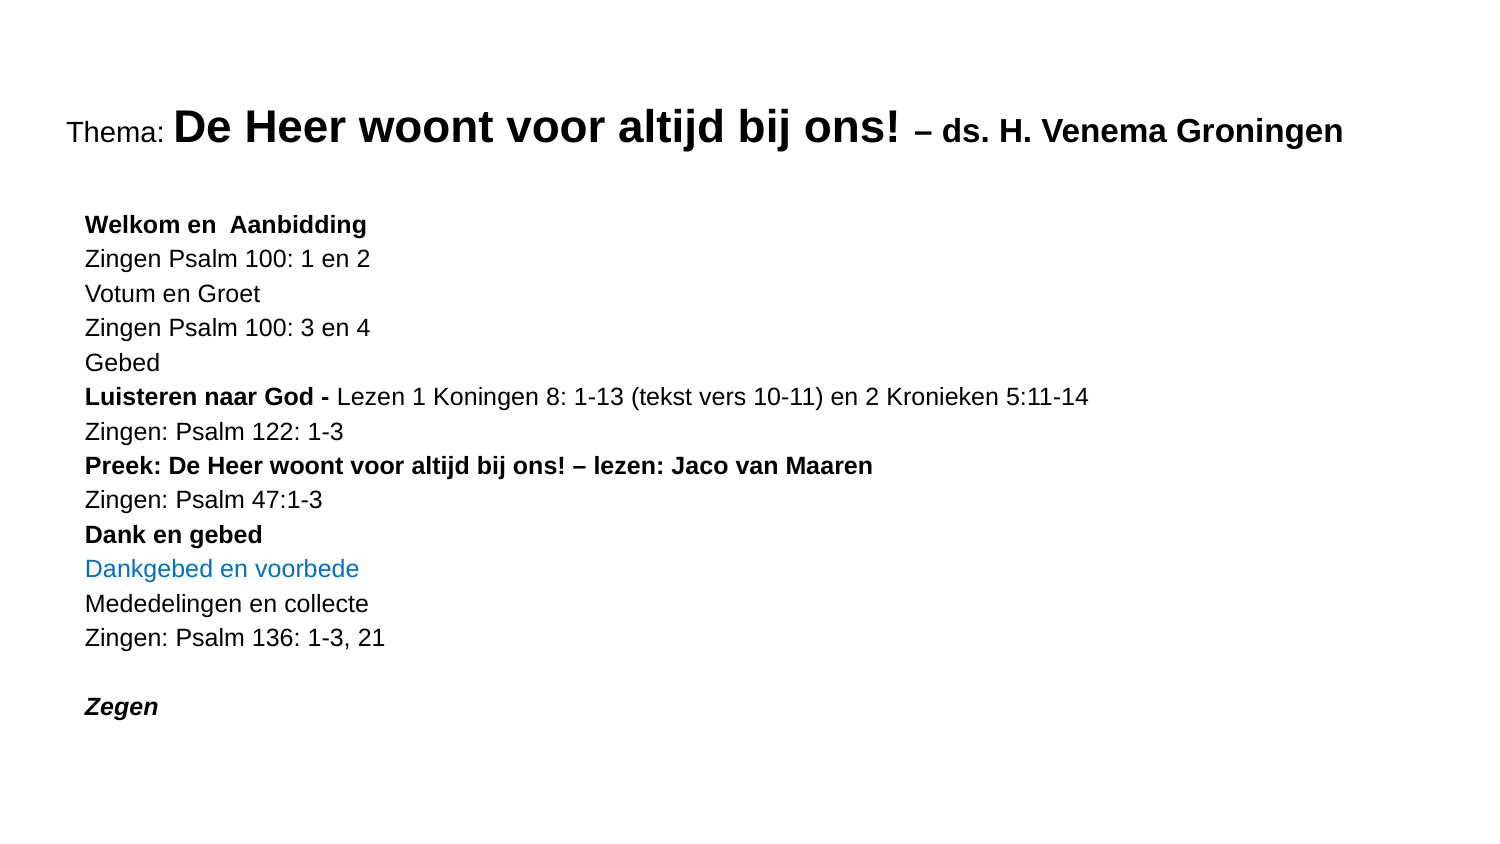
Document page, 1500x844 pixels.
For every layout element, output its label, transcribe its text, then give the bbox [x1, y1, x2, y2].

title Thema: De Heer woont voor altijd bij ons! – ds. H. Venema Groningen [51, 72, 1449, 167]
list Welkom en Aanbidding Zingen Psalm 100: 1 en 2 Votum en Groet Zingen Psalm 100: 3 en 4 Gebed Luisteren naar God - Lezen 1 Koningen 8: 1-13 (tekst vers 10-11) en 2 Kronieken 5:11-14 Zingen: Psalm 122: 1-3 Preek: De Heer woont voor altijd bij ons! – lezen: Jaco van Maaren Zingen: Psalm 47:1-3 Dank en gebed Dankgebed en voorbede Mededelingen en collecte Zingen: Psalm 136: 1-3, 21 Zegen [51, 189, 1449, 808]
